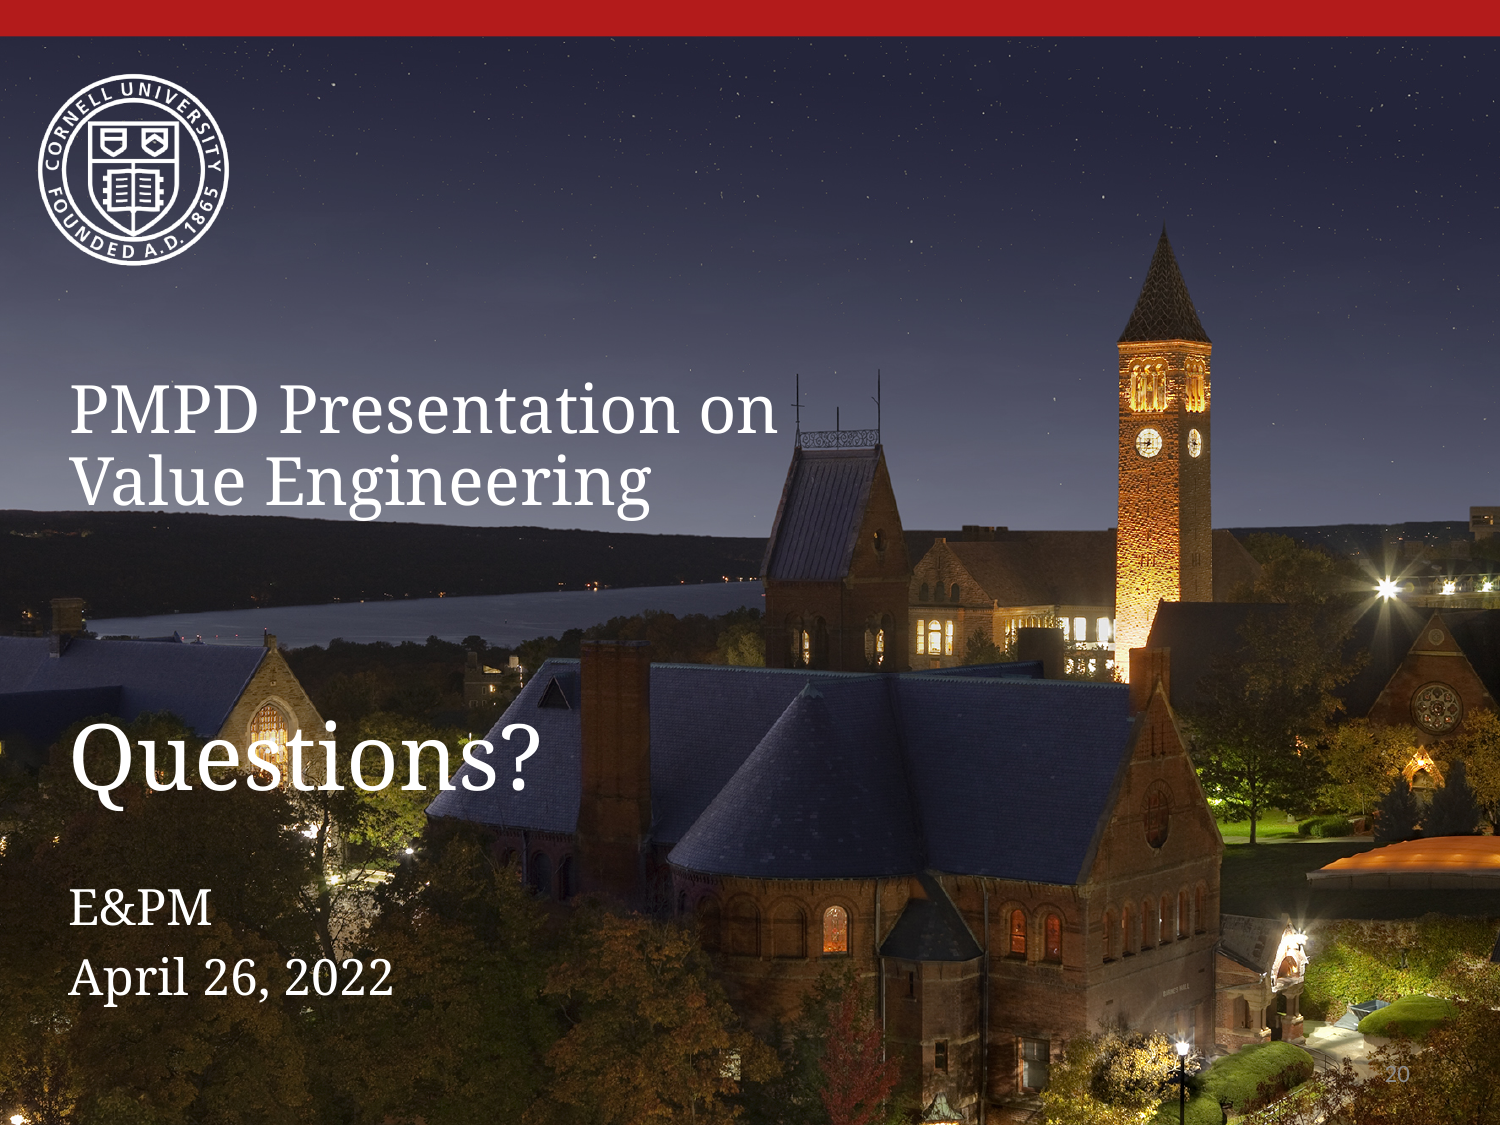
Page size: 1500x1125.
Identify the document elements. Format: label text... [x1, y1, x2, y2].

picture [0, 37, 1500, 1125]
slide_number 20 [1074, 1042, 1425, 1103]
list Questions? E&PM April 26, 2022 [53, 612, 1039, 788]
title PMPD Presentation on Value Engineering [54, 368, 1152, 556]
